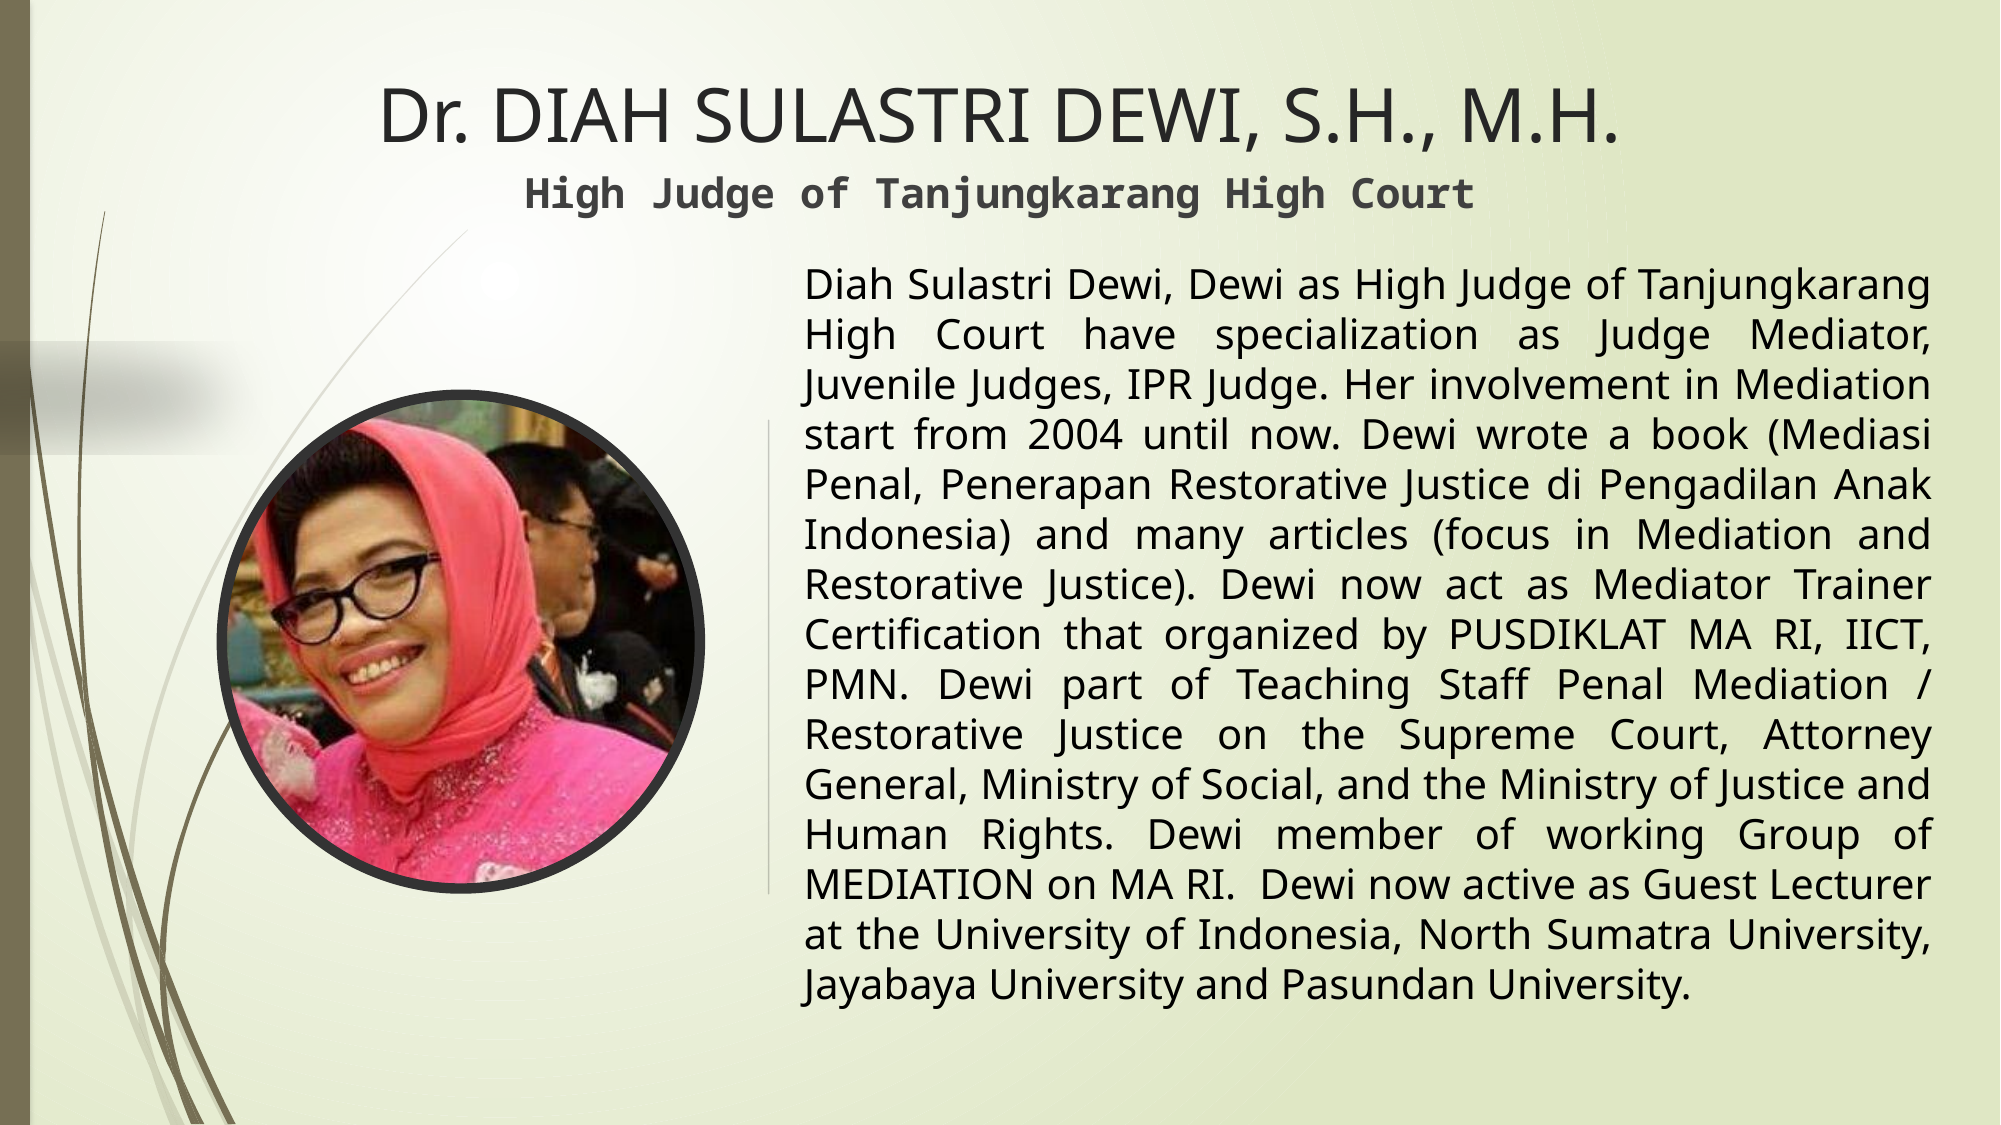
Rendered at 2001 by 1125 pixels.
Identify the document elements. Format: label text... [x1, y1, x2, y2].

subtitle High Judge of Tanjungkarang High Court [249, 159, 1750, 232]
text_box Diah Sulastri Dewi, Dewi as High Judge of Tanjungkarang High Court have specialization as Judge Mediator, Juvenile Judges, IPR Judge. Her involvement in Mediation start from 2004 until now. Dewi wrote a book (Mediasi Penal, Penerapan Restorative Justice di Pengadilan Anak Indonesia) and many articles (focus in Mediation and Restorative Justice). Dewi now act as Mediator Trainer Certification that organized by PUSDIKLAT MA RI, IICT, PMN. Dewi part of Teaching Staff Penal Mediation / Restorative Justice on the Supreme Court, Attorney General, Ministry of Social, and the Ministry of Justice and Human Rights. Dewi member of working Group of MEDIATION on MA RI. Dewi now active as Guest Lecturer at the University of Indonesia, North Sumatra University, Jayabaya University and Pasundan University. [789, 250, 1948, 1076]
title Dr. DIAH SULASTRI DEWI, S.H., M.H. [137, 59, 1863, 206]
picture [221, 394, 701, 889]
